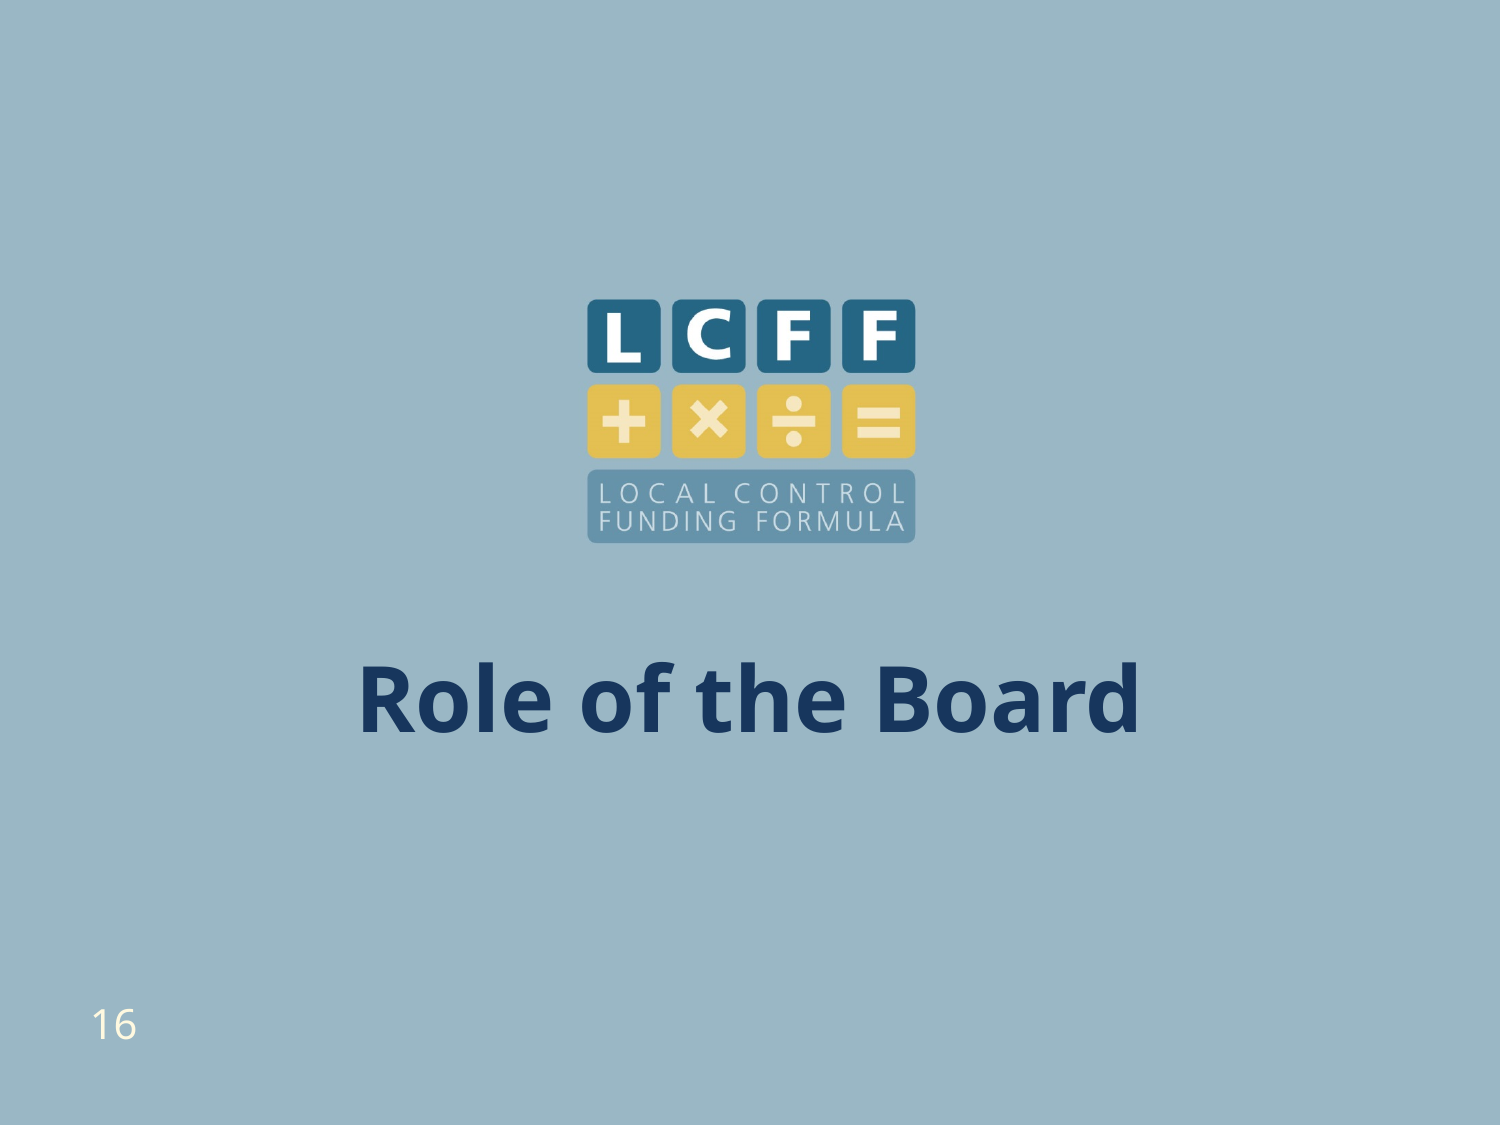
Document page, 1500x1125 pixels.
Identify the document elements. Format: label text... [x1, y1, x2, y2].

title Role of the Board [112, 575, 1388, 817]
picture [0, 0, 1500, 1125]
